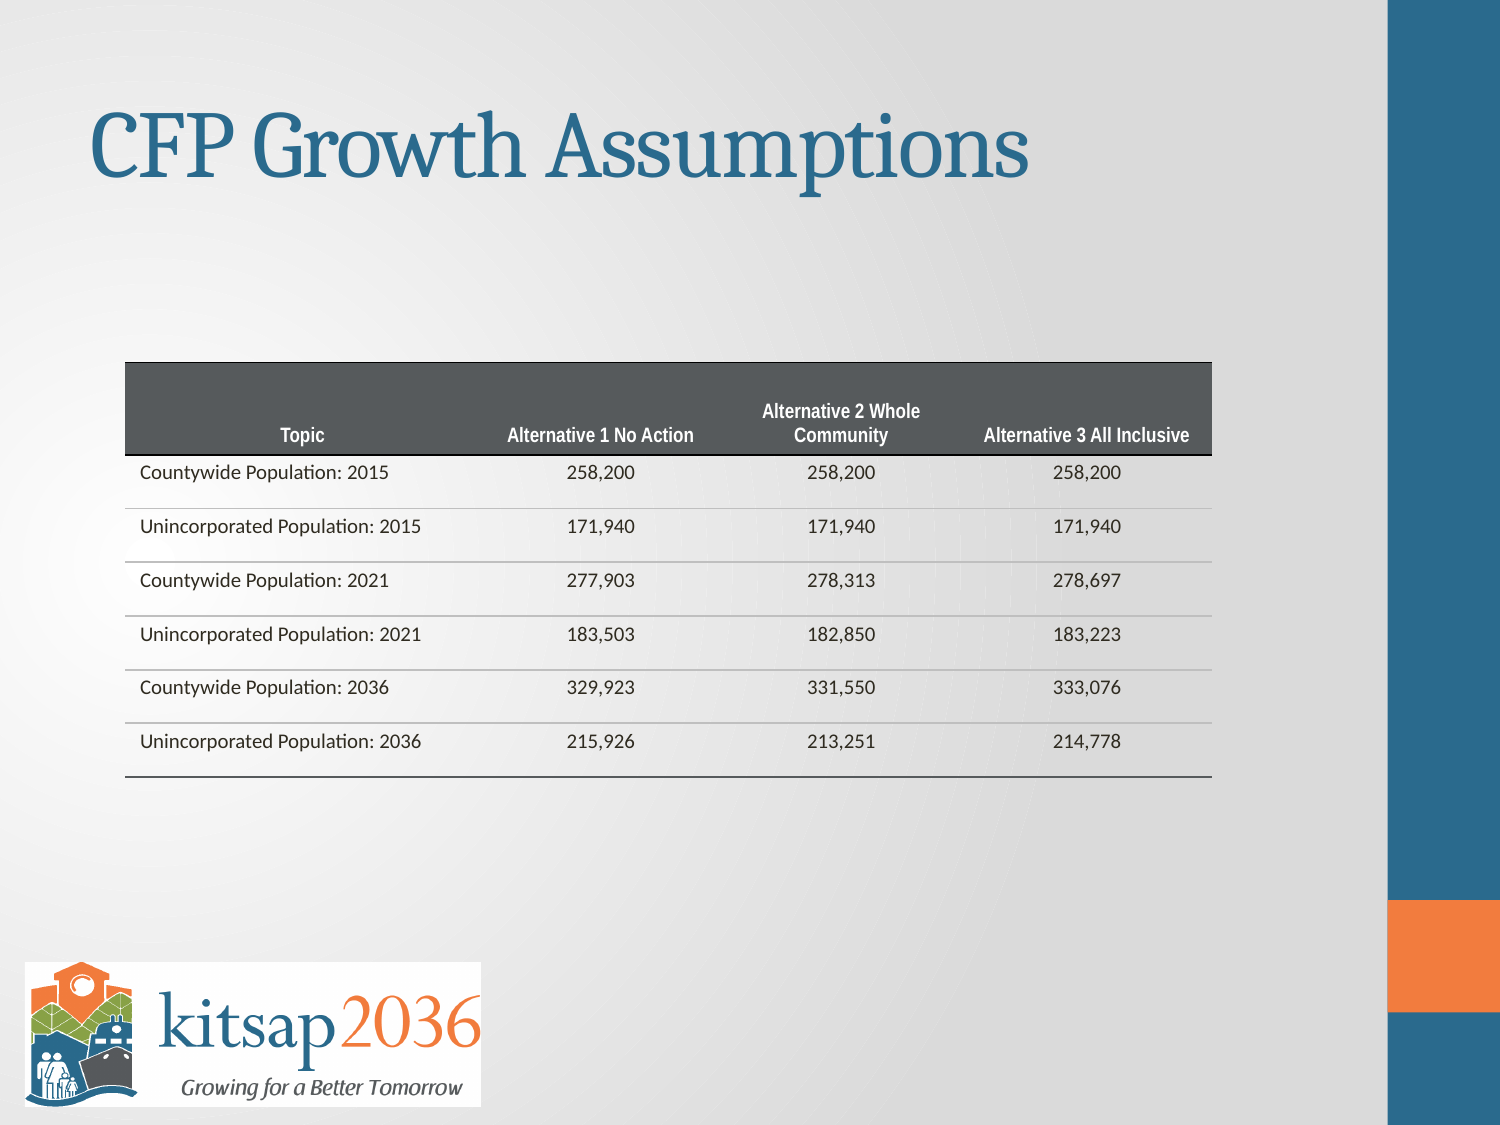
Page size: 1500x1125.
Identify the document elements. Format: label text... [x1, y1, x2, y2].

table_cell 214,778 [961, 724, 1212, 776]
table_cell 278,313 [721, 563, 961, 615]
table_cell 171,940 [721, 509, 961, 561]
table_cell Unincorporated Population: 2036 [125, 724, 481, 776]
table_cell 183,503 [481, 617, 721, 669]
table_cell 171,940 [961, 509, 1212, 561]
table_cell 215,926 [481, 724, 721, 776]
picture [24, 961, 482, 1108]
table_cell 182,850 [721, 617, 961, 669]
table_cell 331,550 [721, 671, 961, 722]
title CFP Growth Assumptions [75, 45, 1325, 233]
table_cell 277,903 [481, 563, 721, 615]
table_header Topic [125, 363, 481, 454]
table_cell 171,940 [481, 509, 721, 561]
table_cell 333,076 [961, 671, 1212, 722]
table_cell 213,251 [721, 724, 961, 776]
table_cell Countywide Population: 2021 [125, 563, 481, 615]
table_cell 258,200 [961, 456, 1212, 508]
table_cell Unincorporated Population: 2015 [125, 509, 481, 561]
table_cell 329,923 [481, 671, 721, 722]
table_header Alternative 2 Whole Community [721, 363, 961, 454]
table_cell 278,697 [961, 563, 1212, 615]
table_cell Countywide Population: 2015 [125, 456, 481, 508]
table_header Alternative 3 All Inclusive [961, 363, 1212, 454]
table_cell Countywide Population: 2036 [125, 671, 481, 722]
table_cell Unincorporated Population: 2021 [125, 617, 481, 669]
table_cell 183,223 [961, 617, 1212, 669]
table_header Alternative 1 No Action [481, 363, 721, 454]
table_cell 258,200 [481, 456, 721, 508]
table_cell 258,200 [721, 456, 961, 508]
